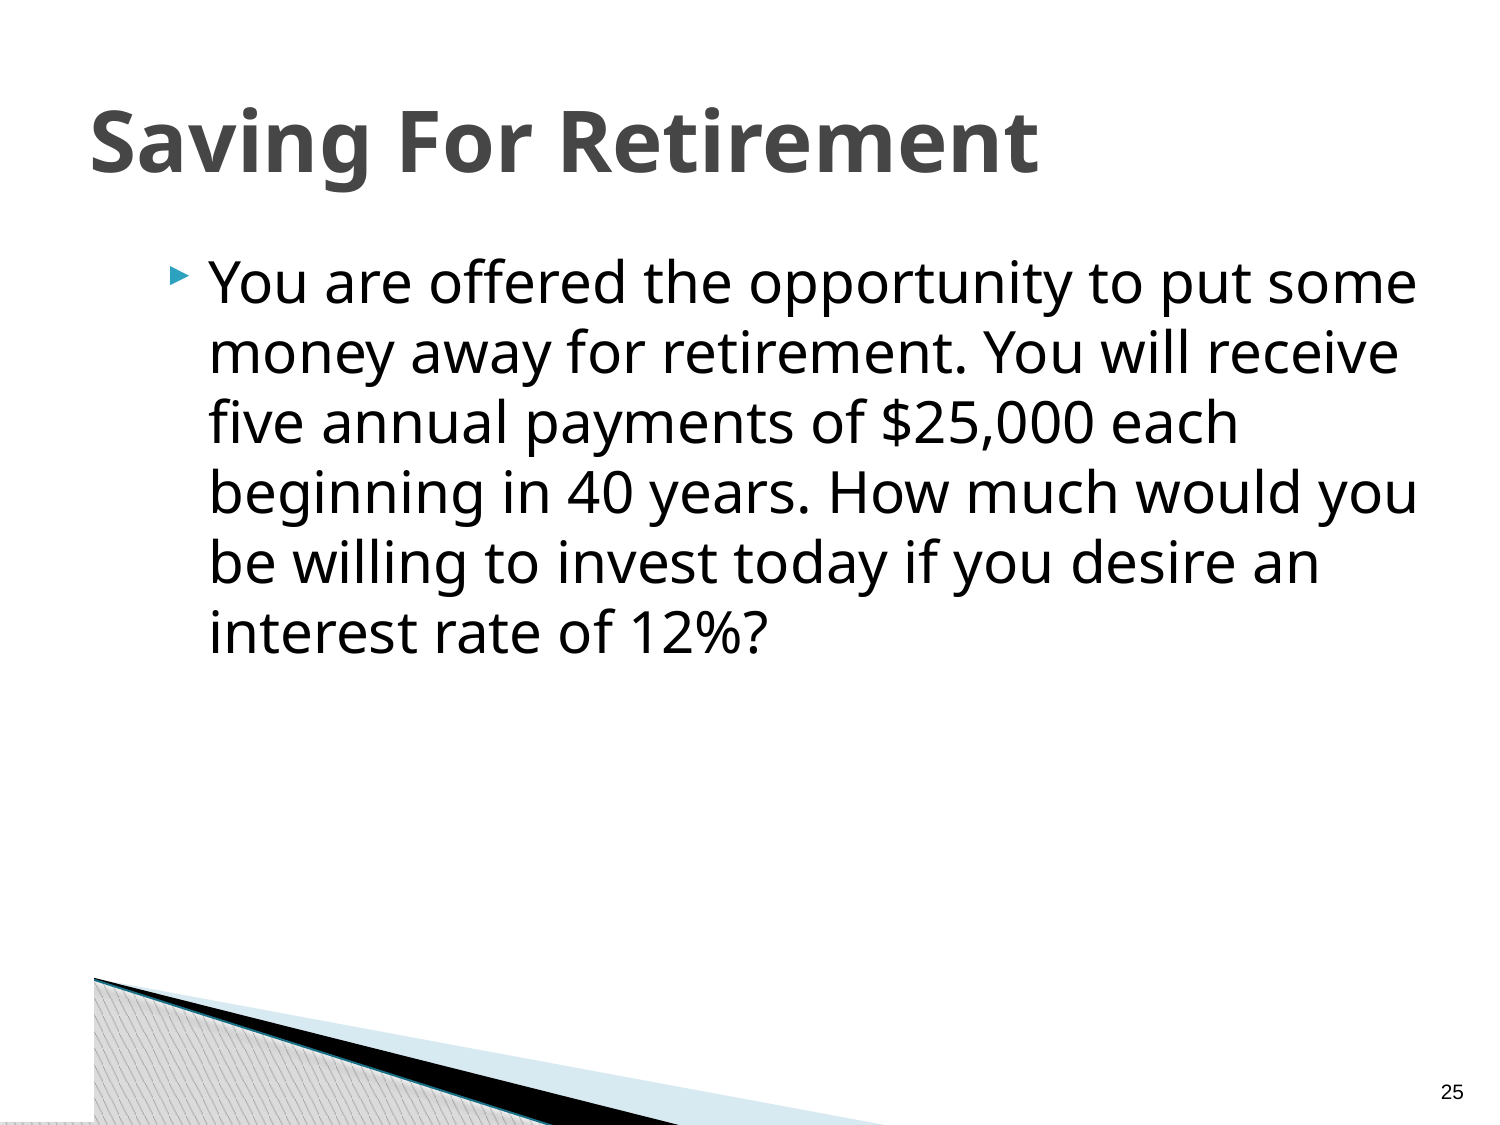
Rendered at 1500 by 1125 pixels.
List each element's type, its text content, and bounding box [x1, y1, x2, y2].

list You are offered the opportunity to put some money away for retirement. You will receive five annual payments of $25,000 each beginning in 40 years. How much would you be willing to invest today if you desire an interest rate of 12%? [133, 237, 1450, 981]
slide_number 24 [1418, 1051, 1479, 1112]
title Saving For Retirement [75, 45, 1425, 233]
